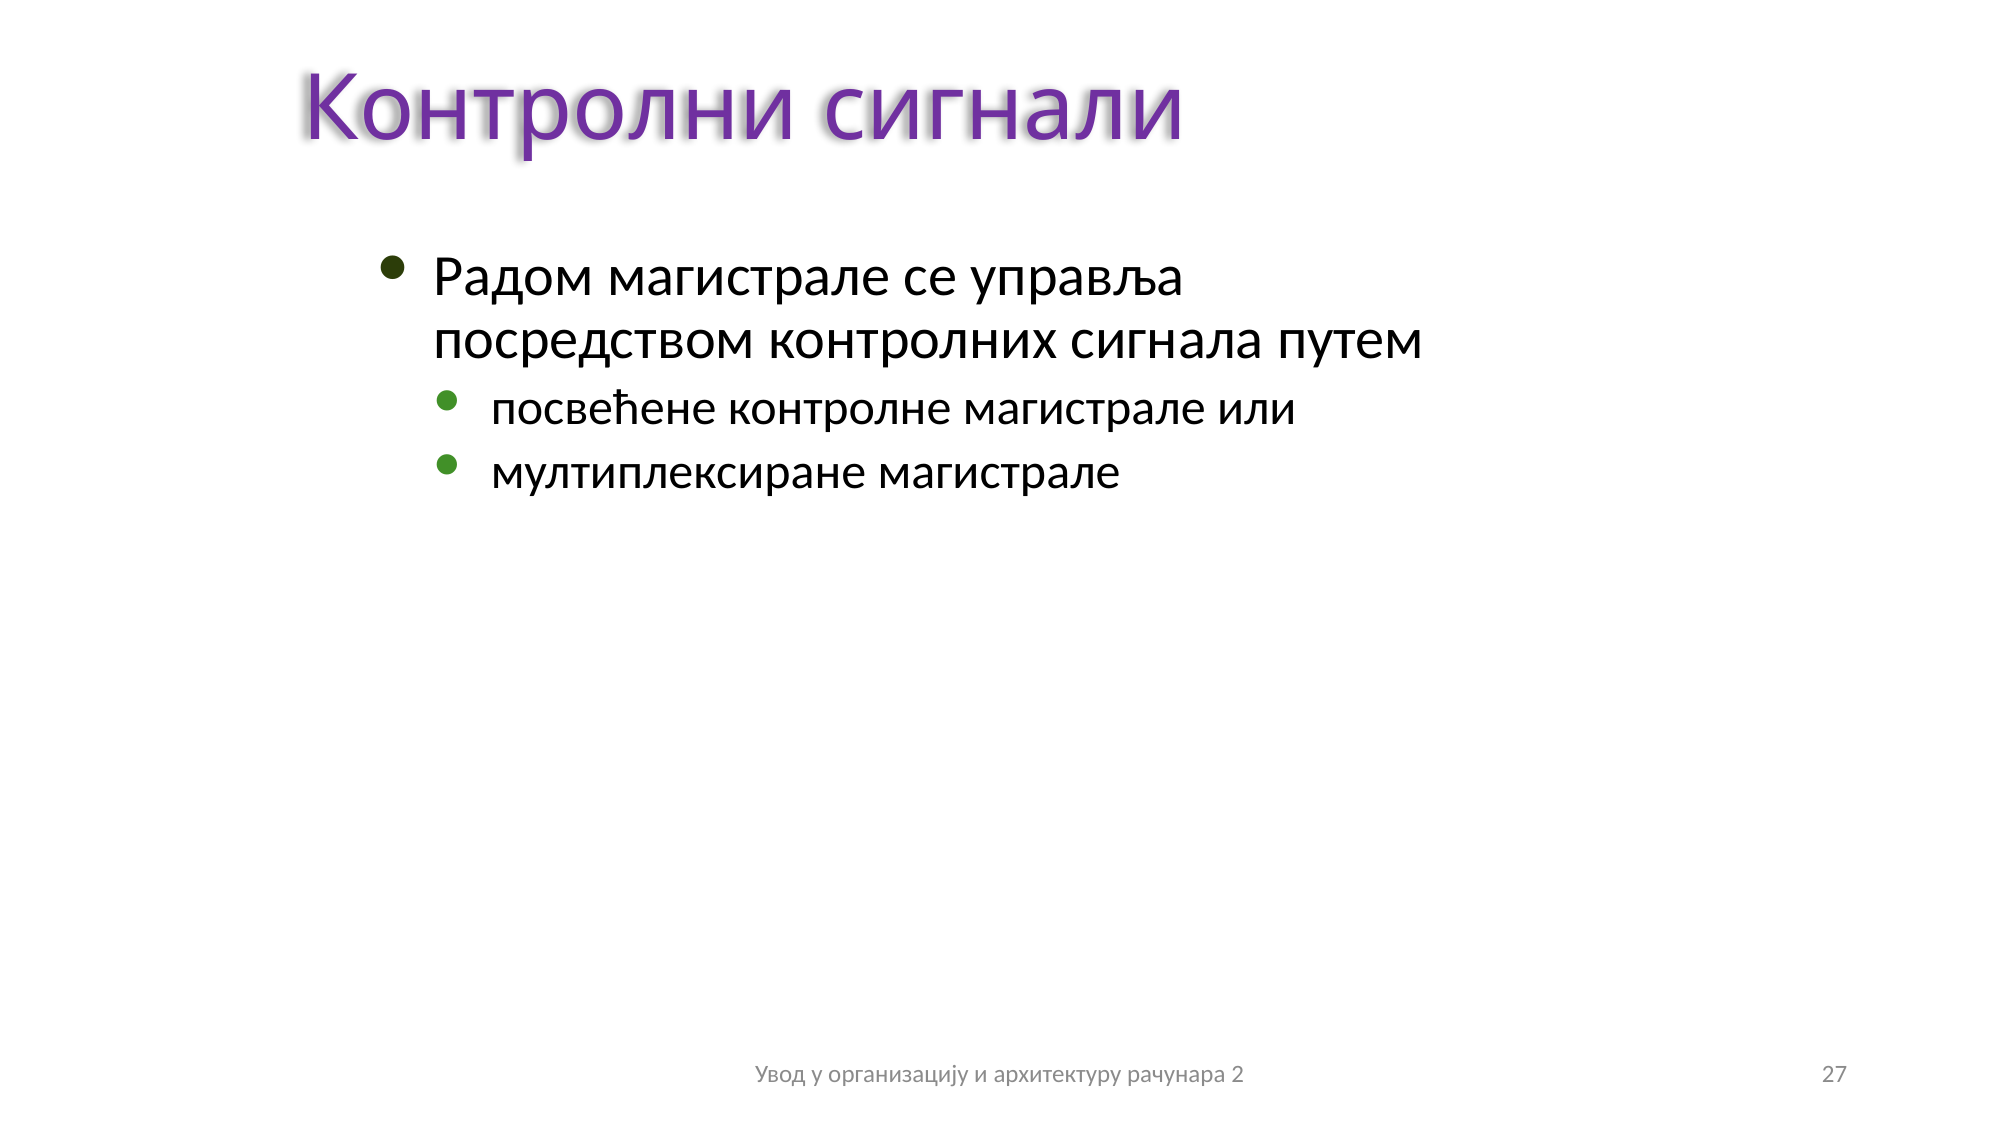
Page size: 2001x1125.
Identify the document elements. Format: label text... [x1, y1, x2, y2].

slide_number 27 [1412, 1042, 1863, 1103]
list Радом магистрале се управља посредством контролних сигнала путем посвећене контролне магистрале или мултиплексиране магистрале [362, 237, 1713, 1063]
footer Увод у организацију и архитектуру рачунара 2 [662, 1042, 1338, 1103]
title Контролни сигнали [287, 20, 1550, 200]
